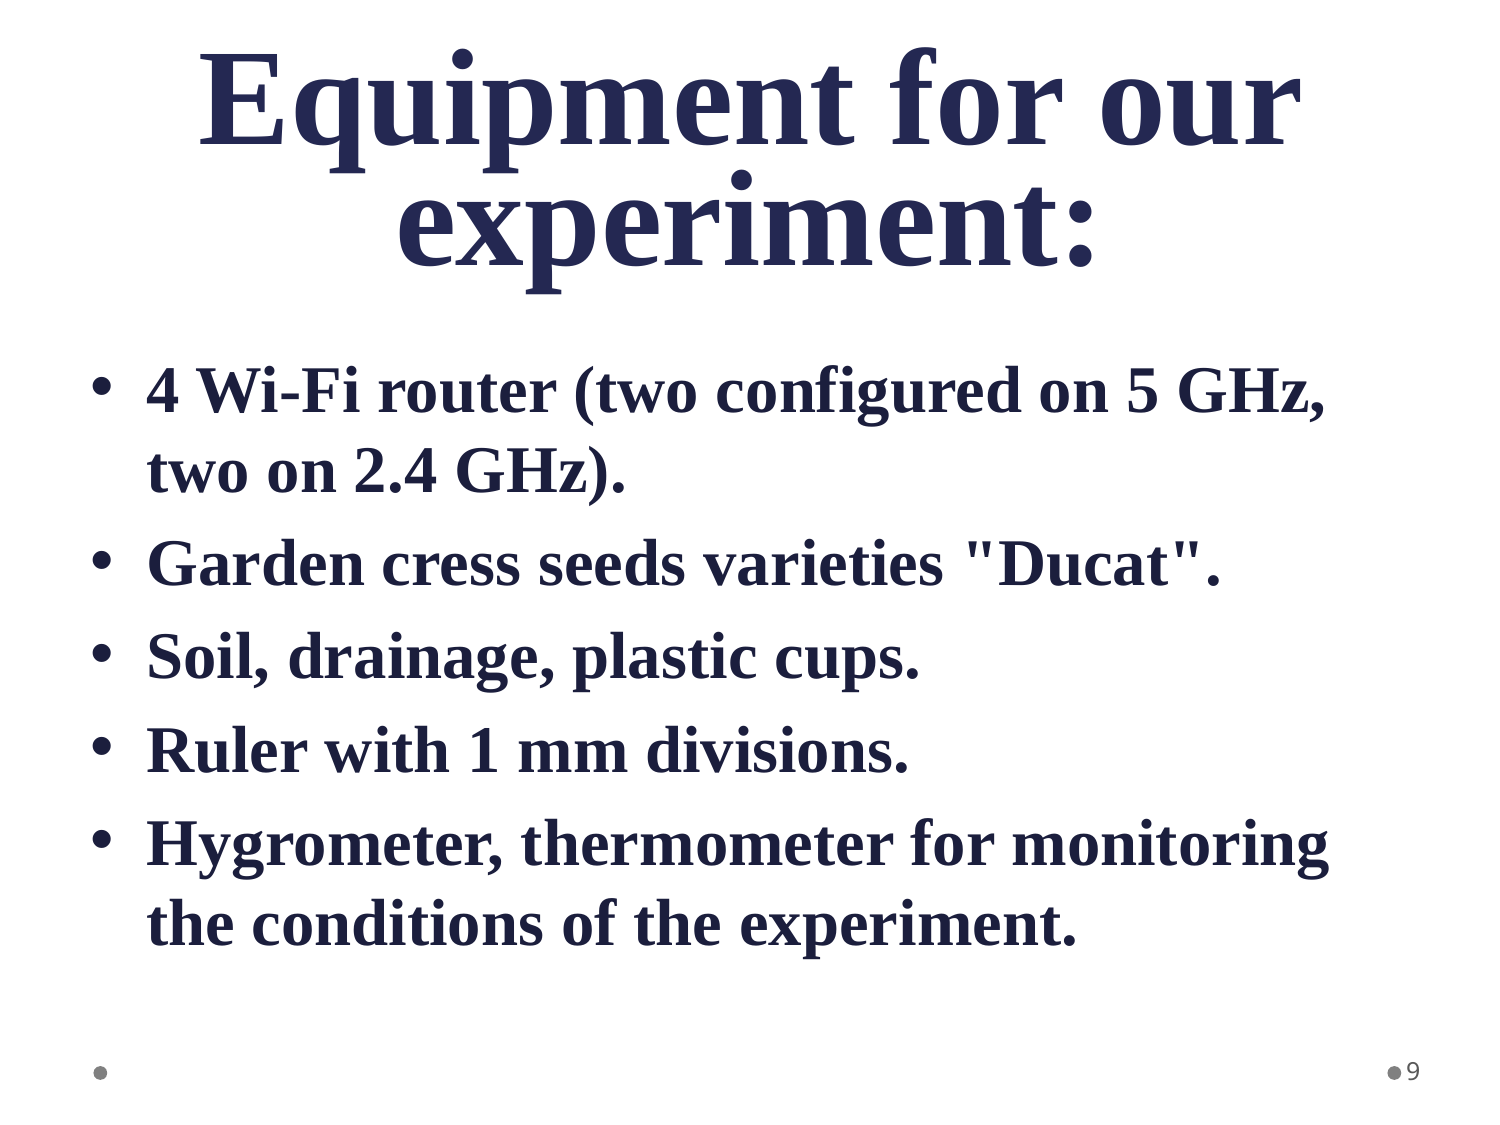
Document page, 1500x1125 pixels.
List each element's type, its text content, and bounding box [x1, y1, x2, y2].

slide_number 9 [1401, 1042, 1494, 1103]
title Equipment for our experiment: [75, 52, 1425, 301]
list 4 Wi-Fi router (two configured on 5 GHz, two on 2.4 GHz). Garden cress seeds varieties "Ducat". Soil, drainage, plastic cups. Ruler with 1 mm divisions. Hygrometer, thermometer for monitoring the conditions of the experiment. [74, 337, 1426, 1006]
